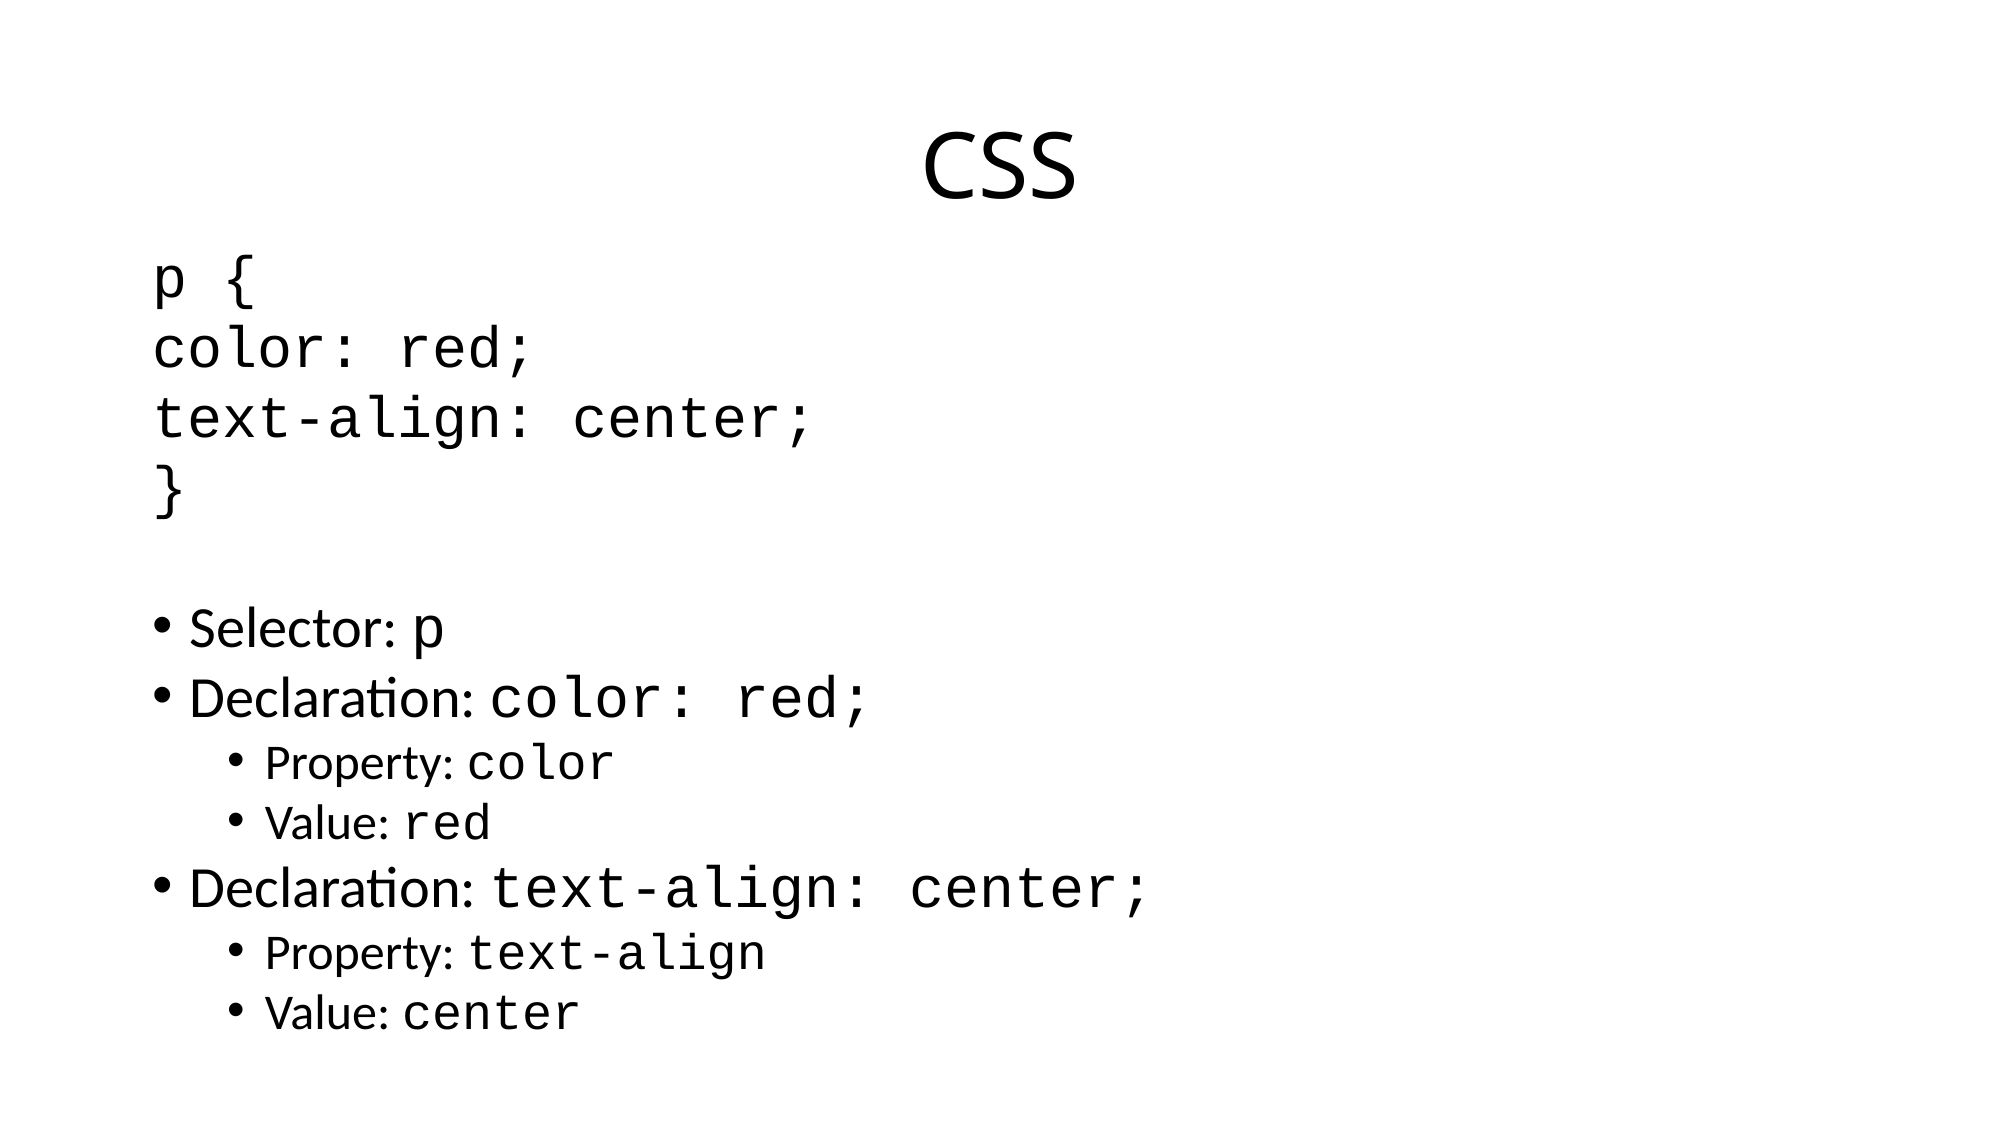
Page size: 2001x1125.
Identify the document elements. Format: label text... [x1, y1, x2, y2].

title CSS [137, 59, 1863, 231]
list p { color: red; text-align: center; } Selector: p Declaration: color: red; Property: color Value: red Declaration: text-align: center; Property: text-align Value: center [137, 231, 1863, 1105]
